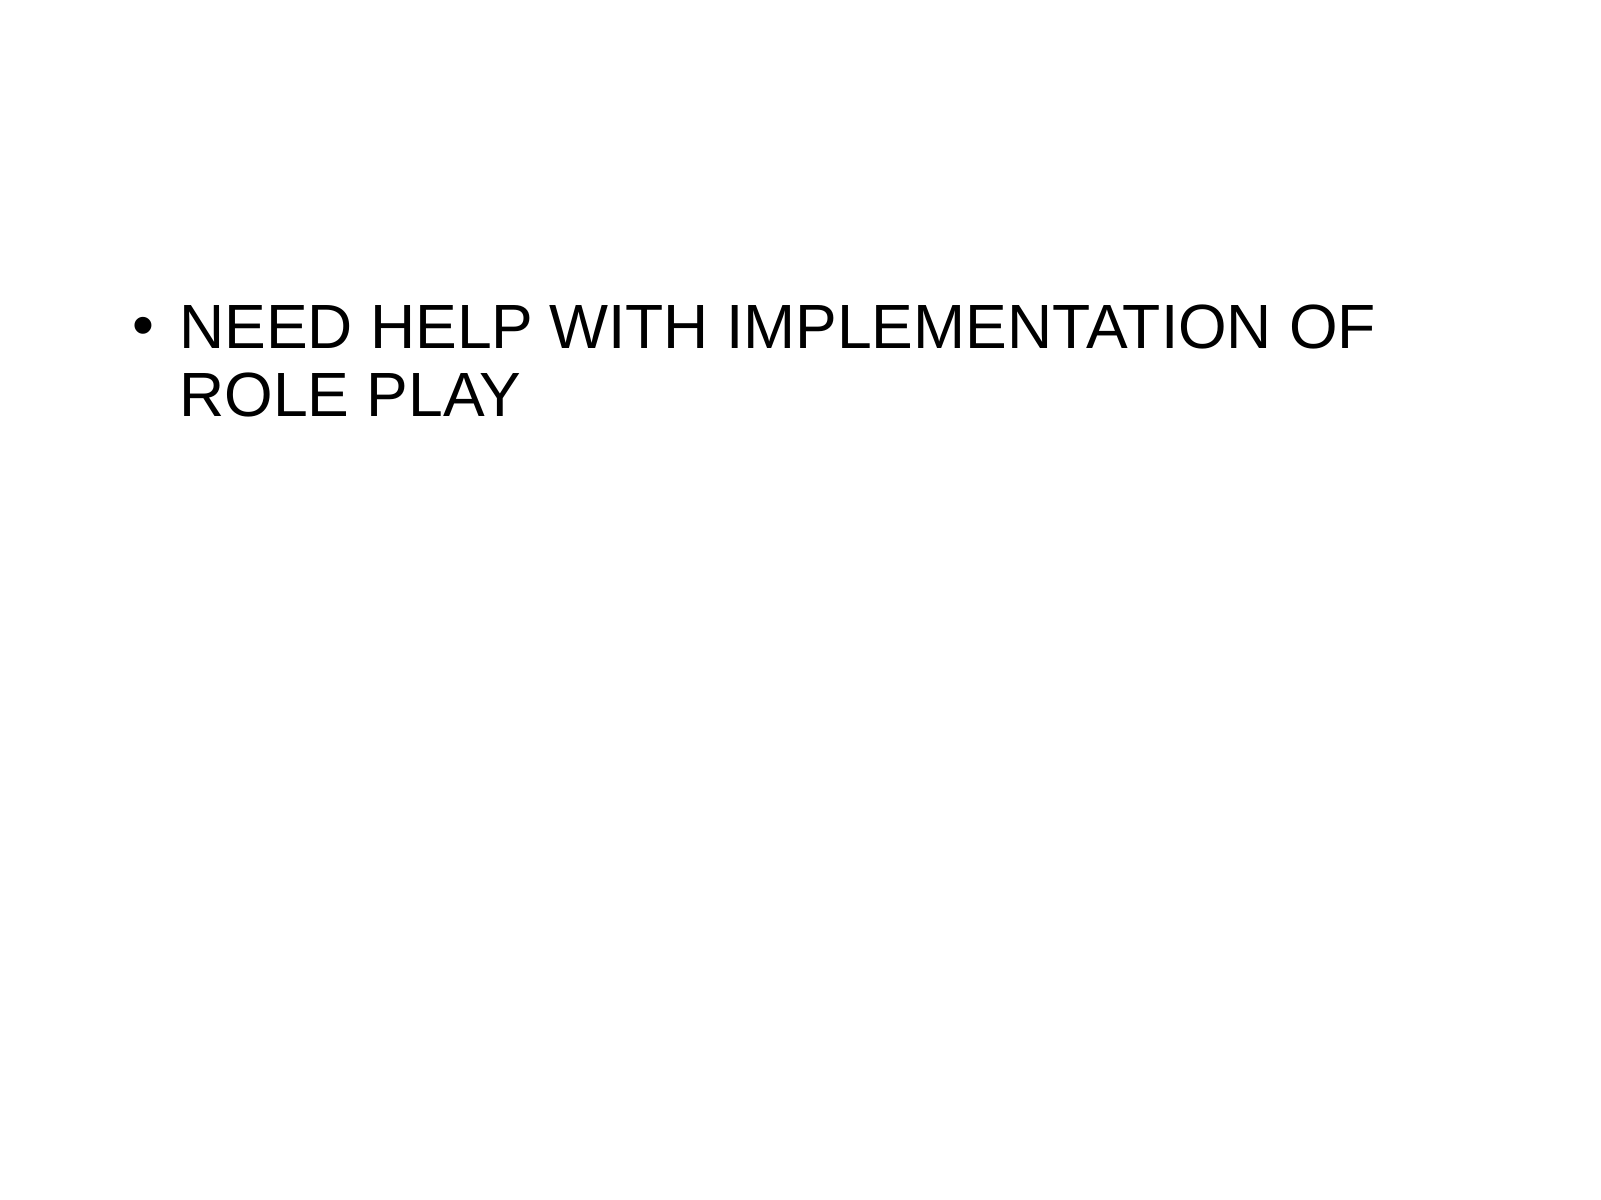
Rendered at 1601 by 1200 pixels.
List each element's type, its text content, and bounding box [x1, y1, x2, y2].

list NEED HELP WITH IMPLEMENTATION OF ROLE PLAY [117, 289, 1535, 1057]
